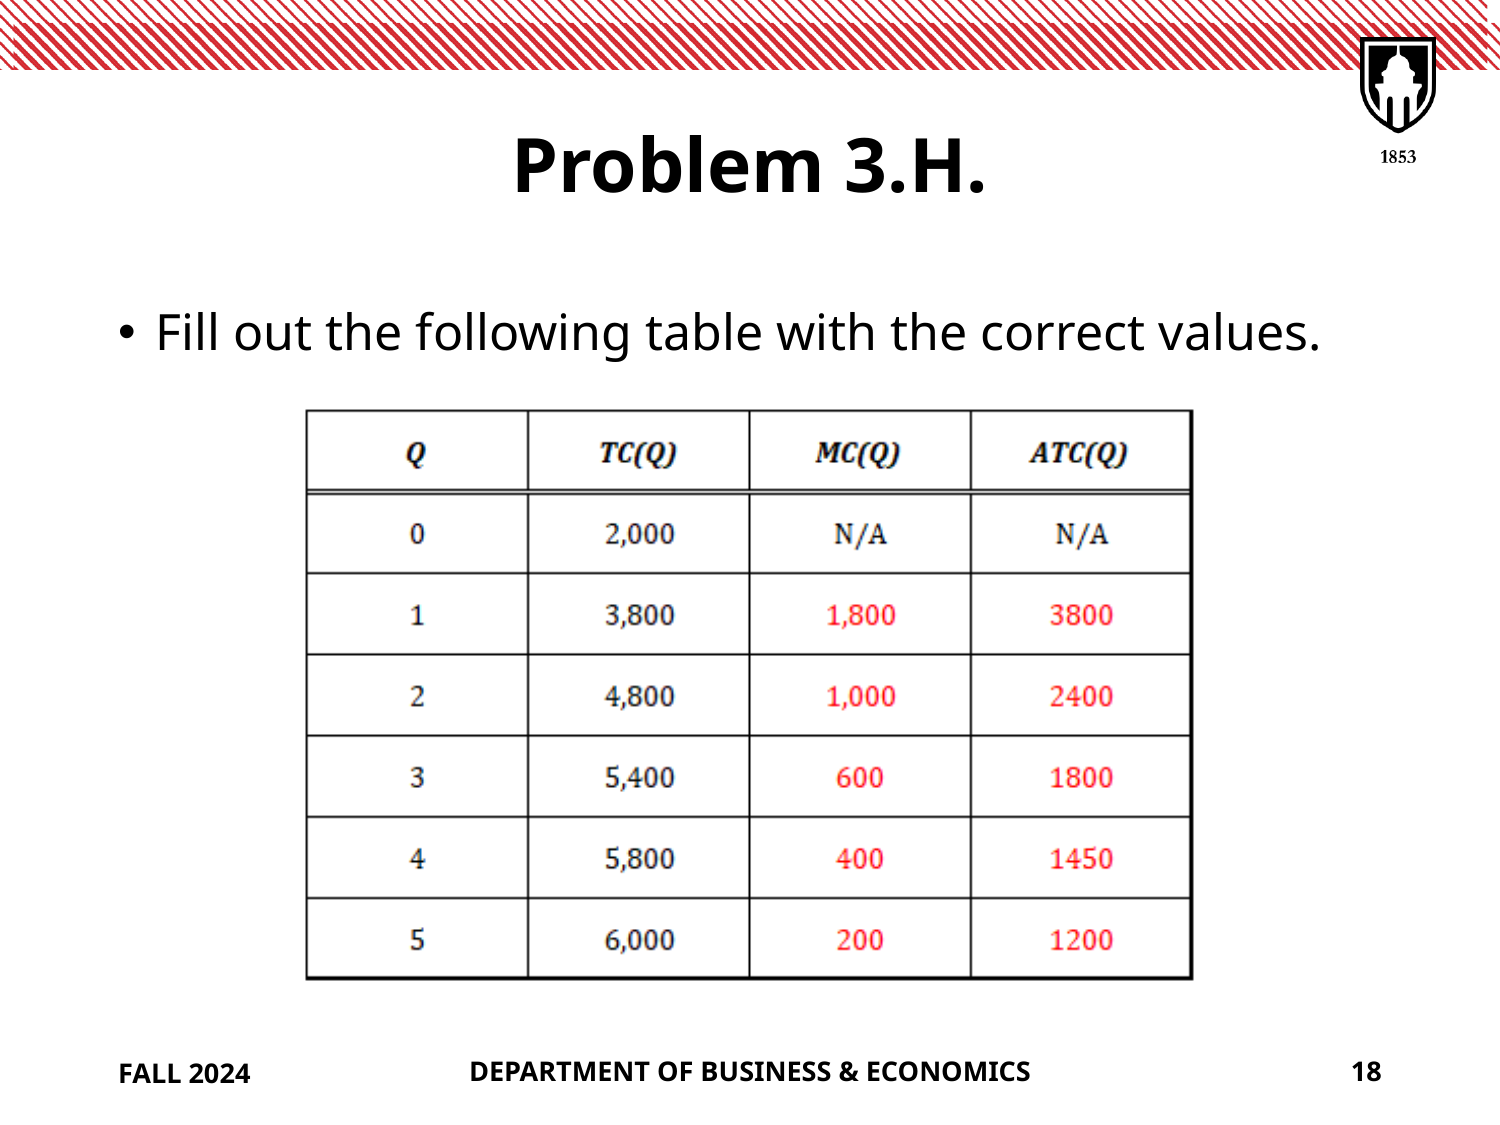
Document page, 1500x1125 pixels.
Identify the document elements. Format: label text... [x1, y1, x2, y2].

picture [0, 0, 1500, 163]
footer DEPARTMENT OF BUSINESS & ECONOMICS [277, 1042, 1059, 1103]
picture [296, 396, 1204, 991]
title Problem 3.H. [103, 59, 1397, 278]
slide_number FALL 2024 [103, 1042, 277, 1103]
slide_number 18 [1059, 1042, 1397, 1103]
list Fill out the following table with the correct values. [103, 299, 1397, 1014]
